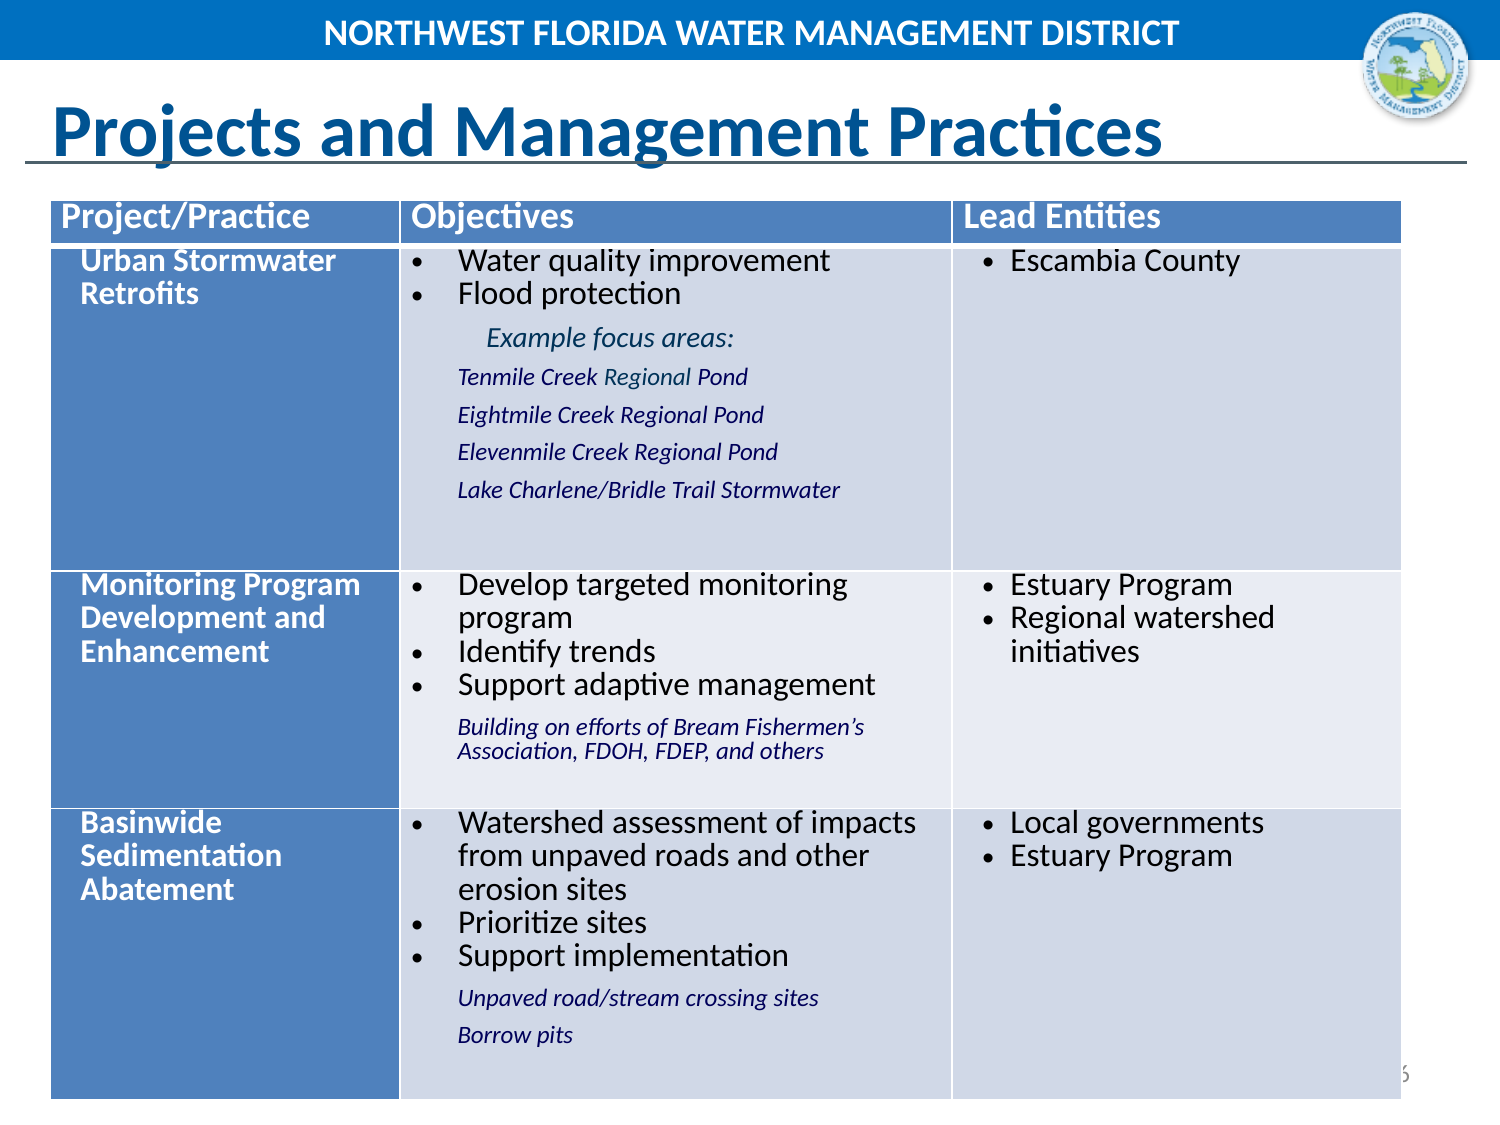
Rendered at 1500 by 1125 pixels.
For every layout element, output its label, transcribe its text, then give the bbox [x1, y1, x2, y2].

picture [1362, 12, 1468, 74]
table_cell Escambia County [953, 249, 1401, 570]
table_header Project/Practice [51, 210, 399, 243]
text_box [12, 74, 1468, 201]
table_cell Monitoring Program Development and Enhancement [51, 572, 399, 808]
table_cell Water quality improvement Flood protection Example focus areas: Tenmile Creek Regional Pond Eightmile Creek Regional Pond Elevenmile Creek Regional Pond Lake Charlene/Bridle Trail Stormwater [401, 249, 951, 570]
table_cell Urban Stormwater Retrofits [51, 249, 399, 570]
text_box NORTHWEST FLORIDA WATER MANAGEMENT DISTRICT [0, 0, 1500, 60]
table_cell Develop targeted monitoring program Identify trends Support adaptive management Building on efforts of Bream Fishermen’s Association, FDOH, FDEP, and others [401, 572, 951, 808]
table_header Lead Entities [953, 210, 1401, 243]
slide_number 16 [1074, 1042, 1425, 1103]
table_cell Estuary Program Regional watershed initiatives [953, 572, 1401, 808]
table_cell Local governments Estuary Program [953, 809, 1401, 1099]
table_header Objectives [401, 210, 951, 243]
table_cell Watershed assessment of impacts from unpaved roads and other erosion sites Prioritize sites Support implementation Unpaved road/stream crossing sites Borrow pits [401, 809, 951, 1099]
table_cell Basinwide Sedimentation Abatement [51, 809, 399, 1099]
